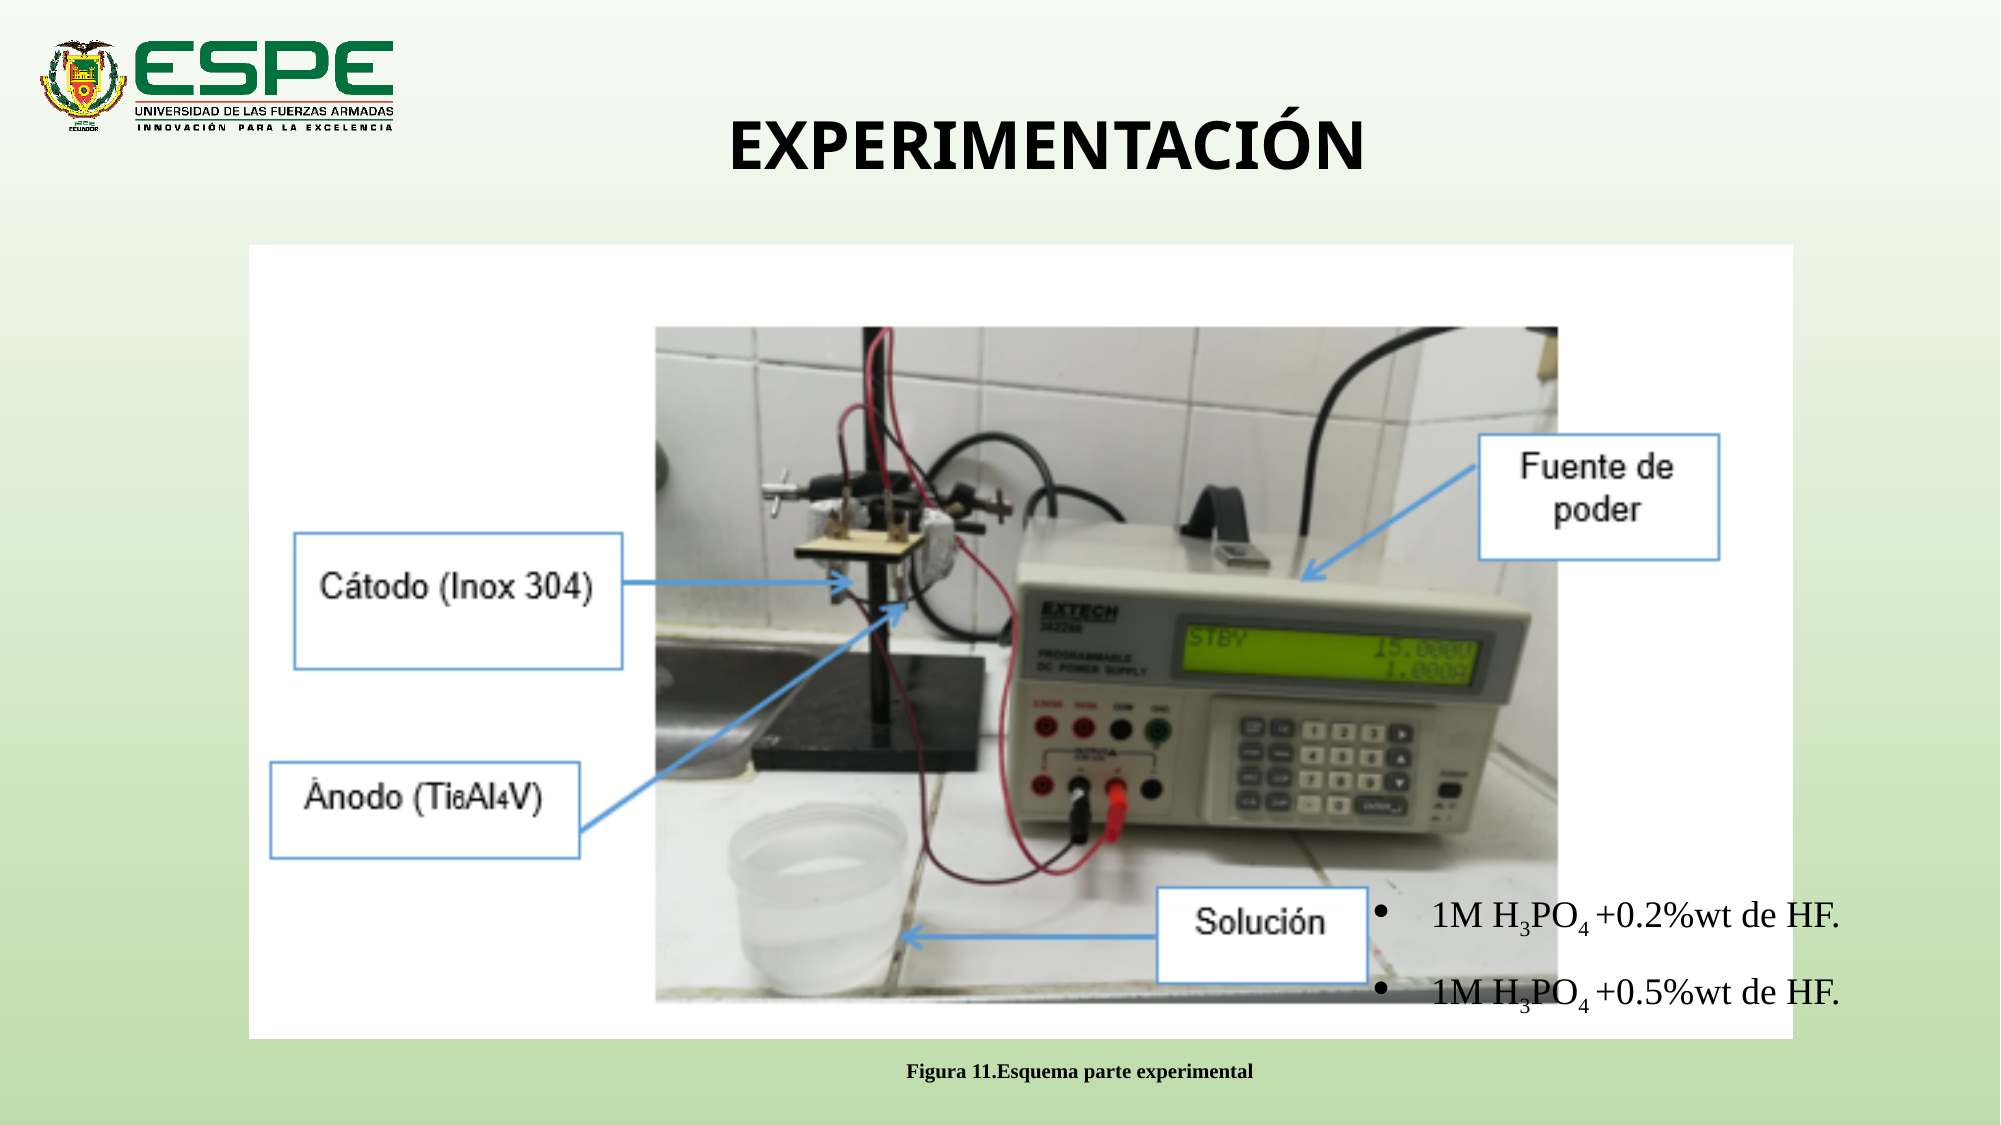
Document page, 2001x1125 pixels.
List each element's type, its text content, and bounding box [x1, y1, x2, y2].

picture [40, 40, 393, 131]
text_box 1M H3PO4 +0.2%wt de HF. 1M H3PO4 +0.5%wt de HF. [1793, 857, 1900, 1026]
text_box EXPERIMENTACIÓN [482, 86, 1630, 192]
text_box Figura 11.Esquema parte experimental [585, 1050, 1586, 1090]
picture [249, 245, 1793, 1039]
